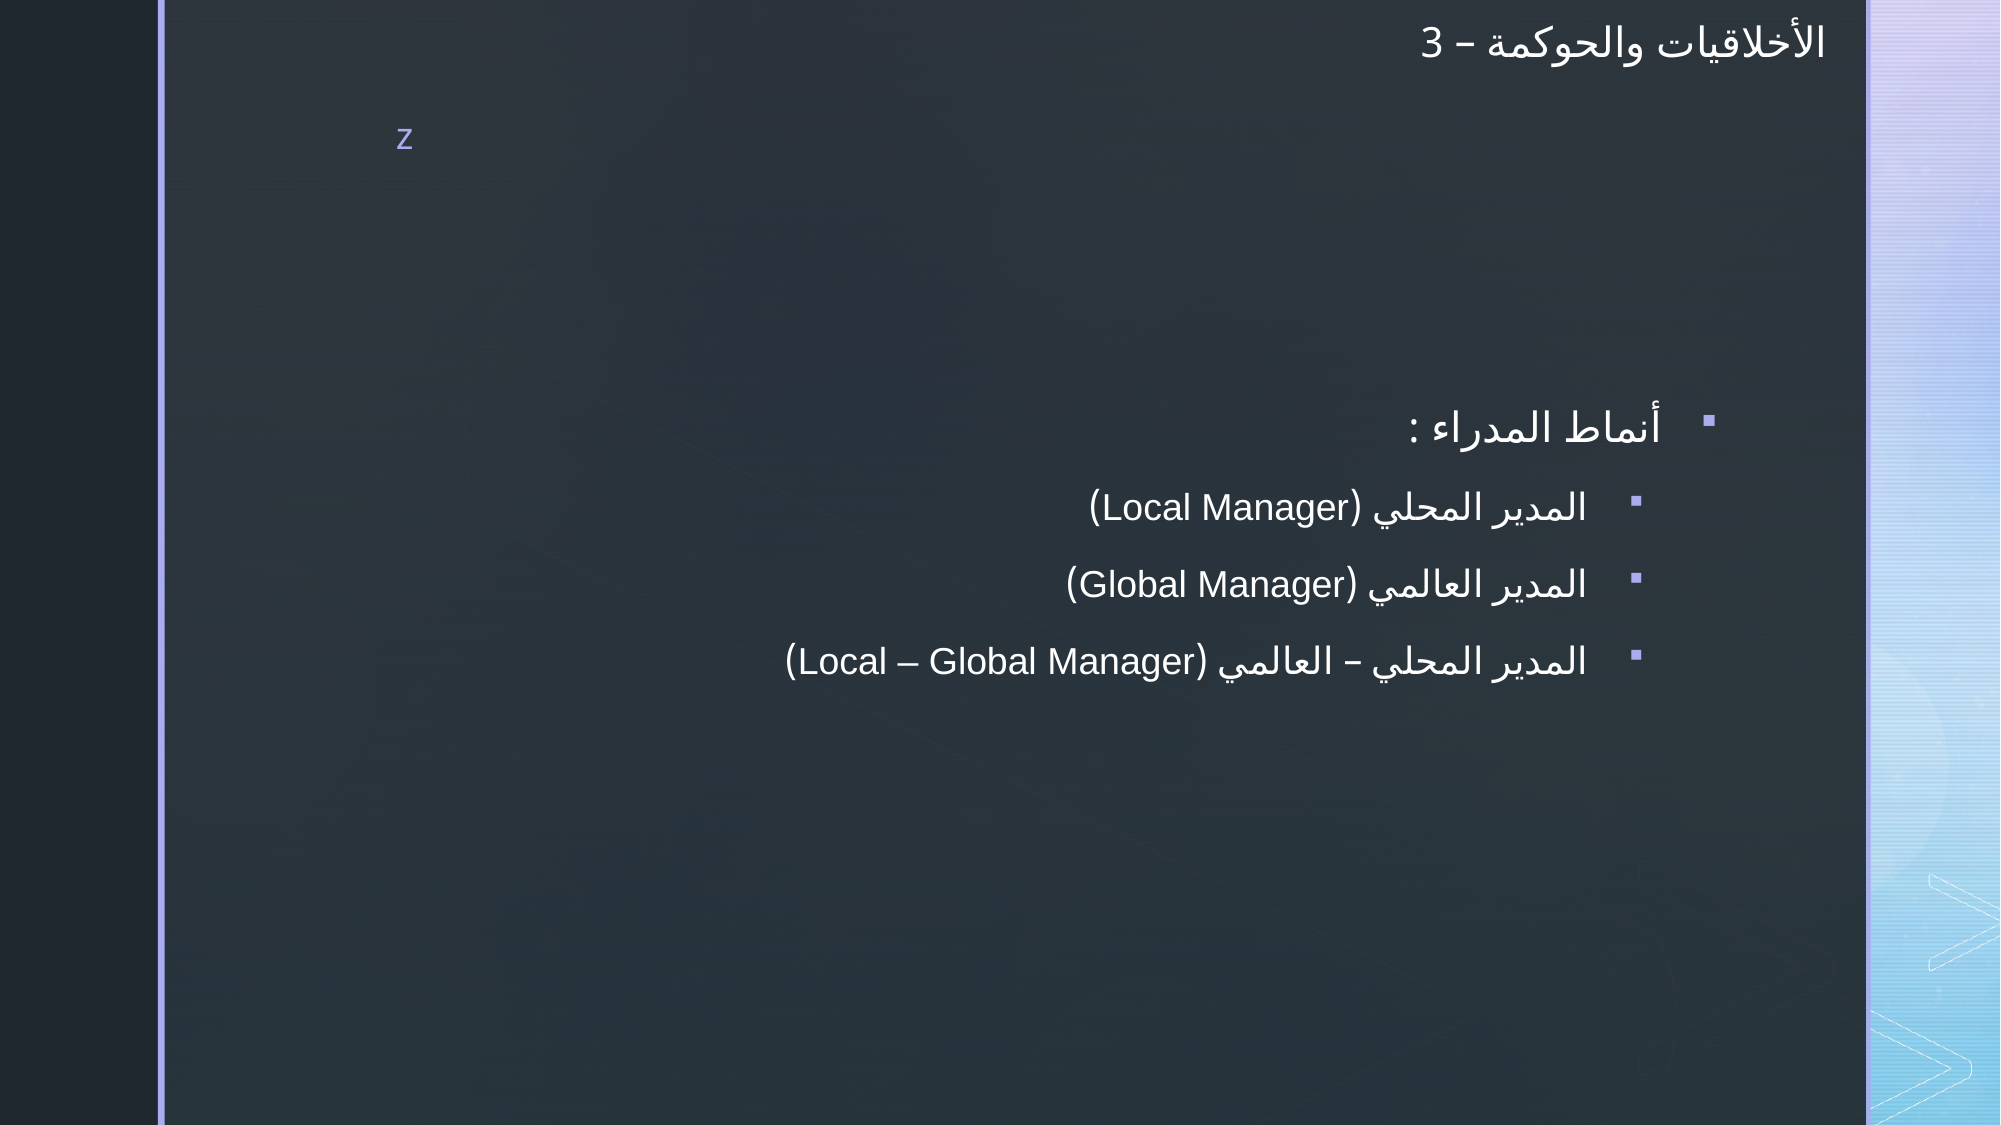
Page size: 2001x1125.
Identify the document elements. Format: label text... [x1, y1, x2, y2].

title الأخلاقيات والحوكمة – 3 [548, 13, 1854, 191]
picture [1871, 0, 2001, 1125]
list أنماط المدراء : المدير المحلي (Local Manager) المدير العالمي (Global Manager) المدير المحلي – العالمي (Local – Global Manager) [454, 336, 1734, 993]
